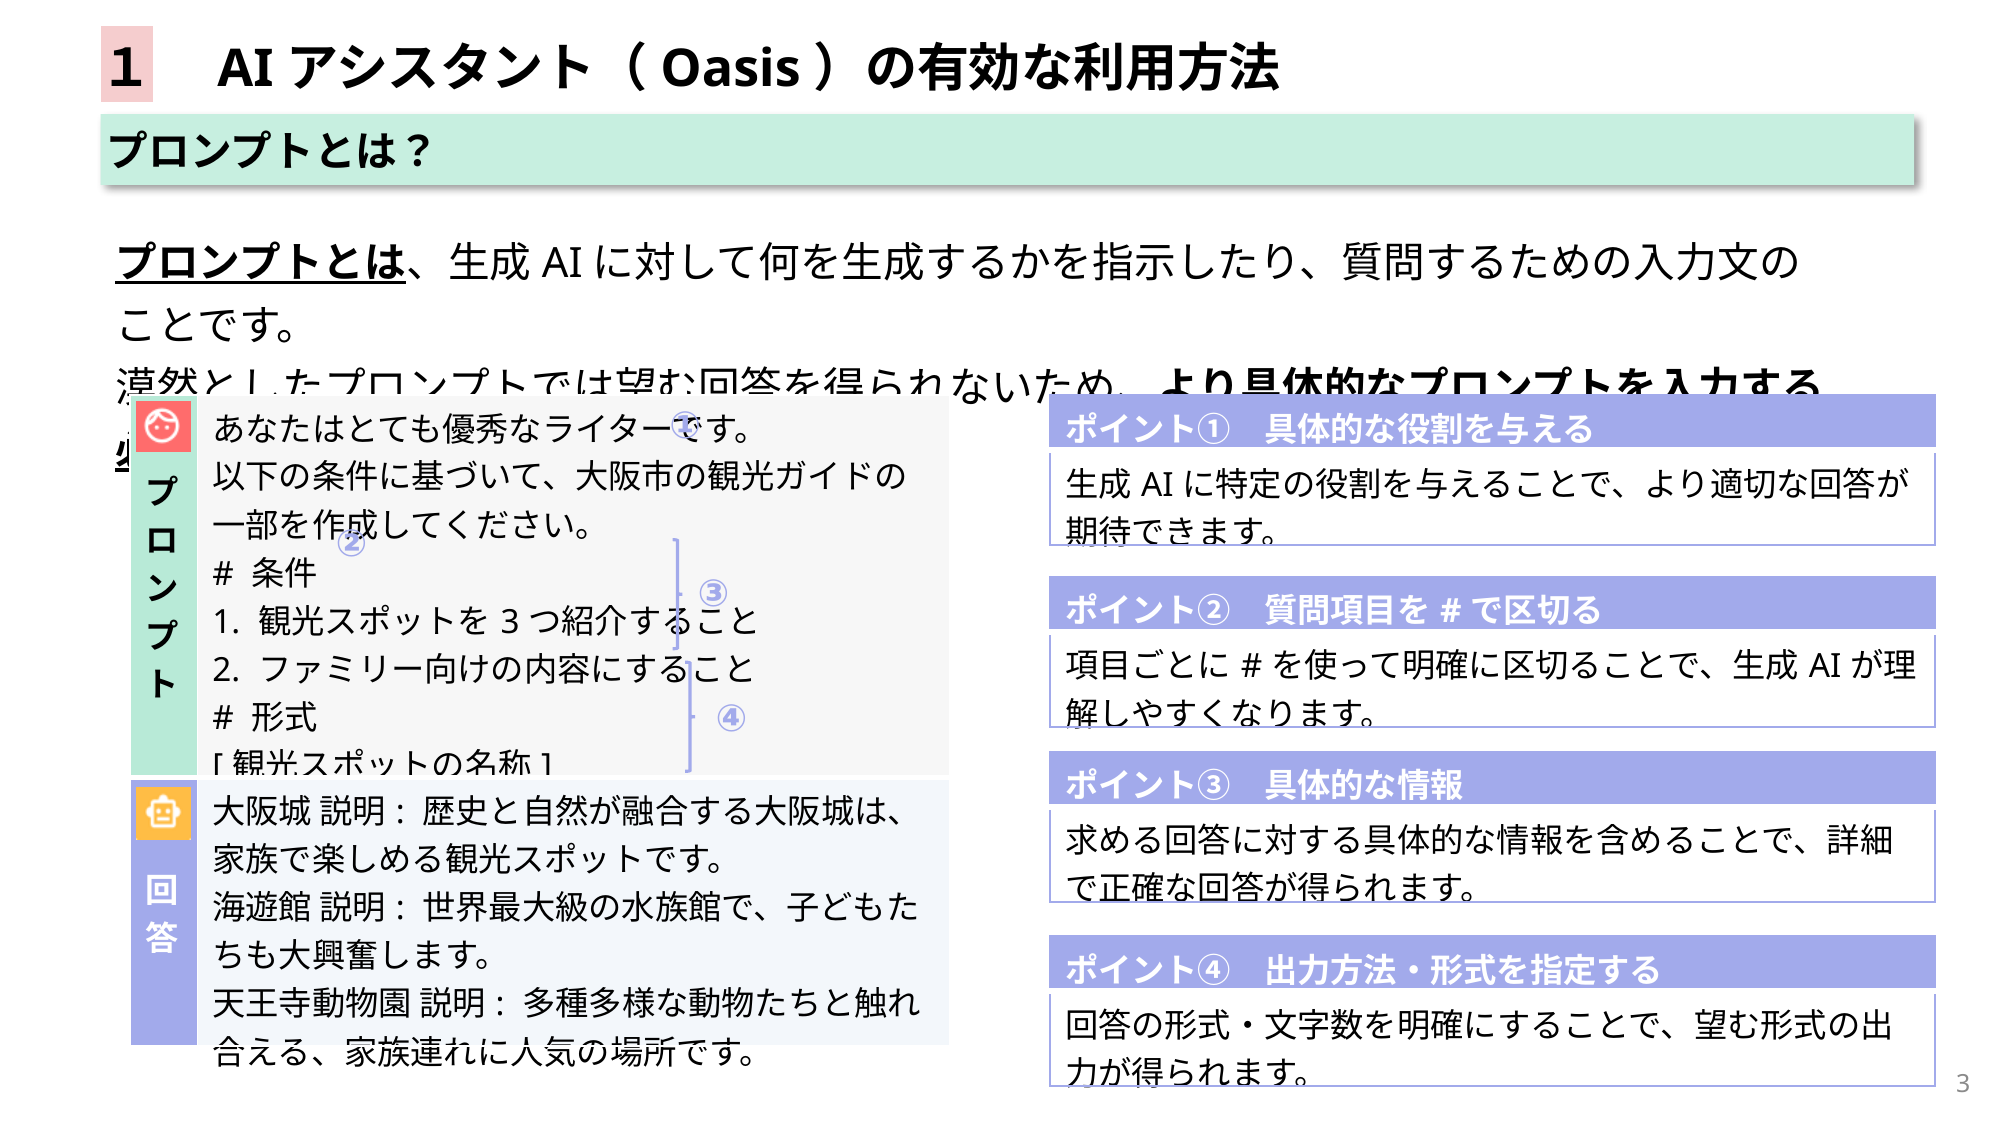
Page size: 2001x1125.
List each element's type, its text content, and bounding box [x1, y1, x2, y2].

text_box ④ [700, 687, 763, 746]
table_cell 回答の形式・文字数を明確にすることで、望む形式の出力が得られます。 [1051, 994, 1934, 1085]
table_cell 求める回答に対する具体的な情報を含めることで、詳細で正確な回答が得られます。 [1051, 810, 1934, 901]
picture [136, 787, 191, 840]
text_box １ AIアシスタント（Oasis）の有効な利用方法 [100, 23, 1350, 108]
text_box ② [320, 512, 383, 570]
text_box ① [653, 394, 717, 453]
table_header ポイント① 具体的な役割を与える [1051, 396, 1934, 447]
text_box プロンプトとは？ [100, 114, 1915, 185]
slide_number 3 [1535, 1054, 1986, 1115]
table_cell 回答 [131, 780, 197, 1045]
text_box [672, 539, 683, 650]
table_cell 大阪城 説明: 歴史と自然が融合する大阪城は、家族で楽しめる観光スポットです。 海遊館 説明: 世界最大級の水族館で、子どもたちも大興奮します。 天王寺動物園 説明: 多種多様な動物たちと触れ合える、家族連れに人気の場所です。 [198, 780, 949, 1045]
table_header あなたはとても優秀なライターです。 以下の条件に基づいて、大阪市の観光ガイドの一部を作成してください。 # 条件 1. 観光スポットを3つ紹介すること 2. ファミリー向けの内容にすること # 形式 [観光スポットの名称] 説明: [説明文]（100文字以内） [198, 396, 949, 775]
table_header ポイント④ 出力方法・形式を指定する [1051, 937, 1934, 988]
text_box [685, 661, 695, 772]
table_cell 項目ごとに#を使って明確に区切ることで、生成AIが理解しやすくなります。 [1051, 635, 1934, 726]
picture [136, 401, 191, 452]
table_header プロンプト [131, 396, 197, 775]
text_box プロンプトとは、生成AIに対して何を生成するかを指示したり、質問するための入力文のことです。 漠然としたプロンプトでは望む回答を得られないため、より具体的なプロンプトを入力する必要があります。 [100, 216, 1851, 544]
table_header ポイント③ 具体的な情報 [1051, 753, 1934, 804]
text_box ③ [682, 562, 745, 621]
table_header ポイント② 質問項目を#で区切る [1051, 578, 1934, 629]
table_cell 生成AIに特定の役割を与えることで、より適切な回答が期待できます。 [1051, 453, 1934, 544]
